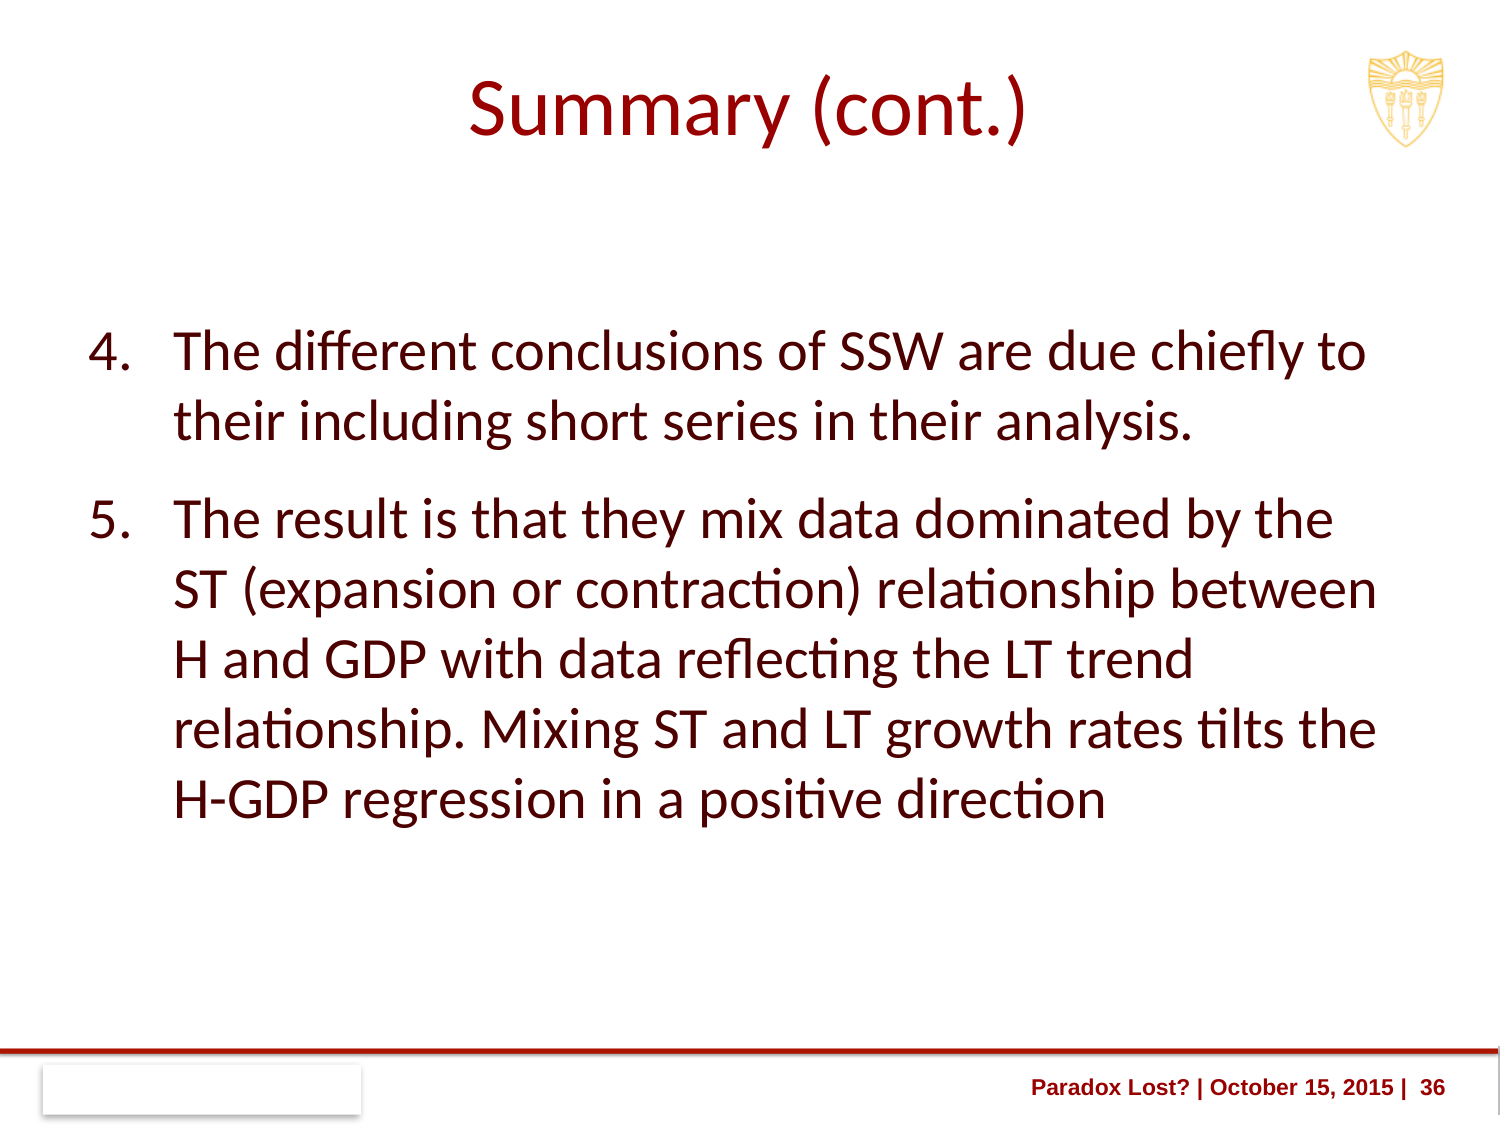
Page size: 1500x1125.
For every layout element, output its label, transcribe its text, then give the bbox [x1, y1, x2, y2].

title Summary (cont.) [112, 45, 1388, 182]
list The different conclusions of SSW are due chiefly to their including short series in their analysis. The result is that they mix data dominated by the ST (expansion or contraction) relationship between H and GDP with data reflecting the LT trend relationship. Mixing ST and LT growth rates tilts the H-GDP regression in a positive direction [73, 206, 1426, 1021]
picture [0, 1046, 1500, 1115]
picture [1388, 49, 1449, 154]
